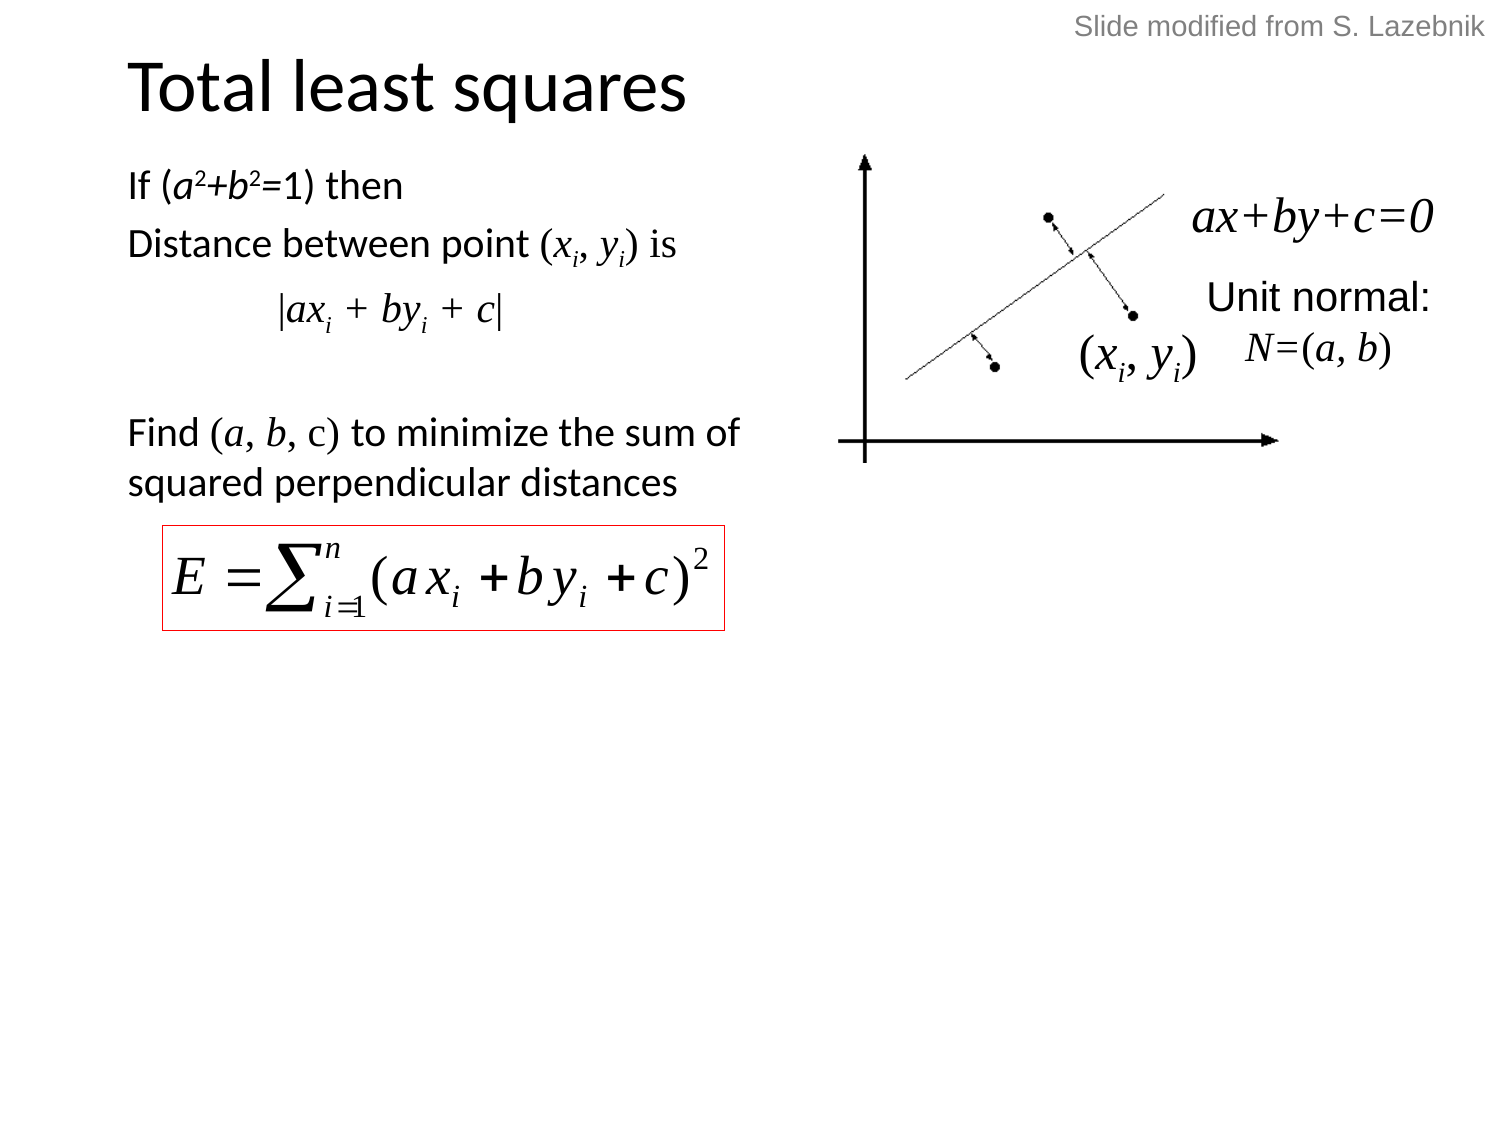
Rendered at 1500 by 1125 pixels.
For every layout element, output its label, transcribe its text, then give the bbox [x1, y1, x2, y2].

list If (a2+b2=1) then Distance between point (xi, yi) is |axi + byi + c| Find (a, b, c) to minimize the sum of squared perpendicular distances [112, 149, 826, 538]
text_box Slide modified from S. Lazebnik [1059, 0, 1500, 50]
picture [837, 153, 1280, 463]
title Total least squares [112, 12, 1388, 151]
text_box Unit normal: N=(a, b) [1284, 262, 1488, 378]
text_box ax+by+c=0 [1284, 174, 1450, 250]
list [162, 524, 726, 632]
